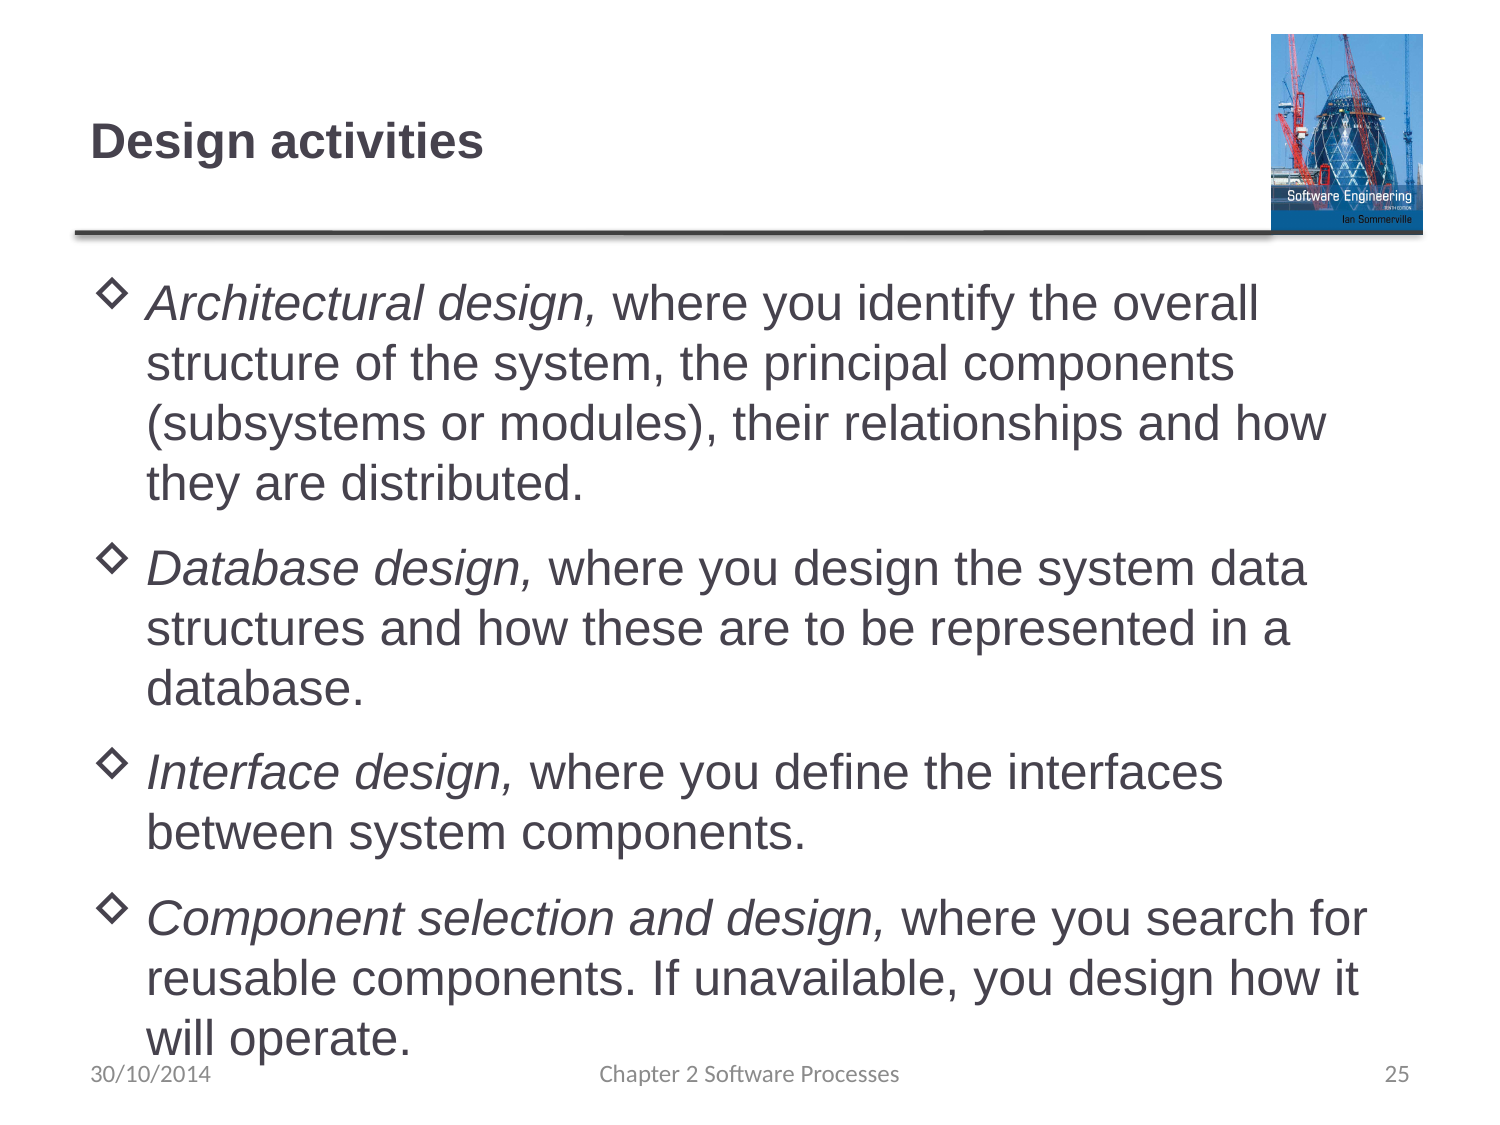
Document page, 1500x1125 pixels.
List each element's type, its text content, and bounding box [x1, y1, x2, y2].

list Architectural design, where you identify the overall structure of the system, the principal components (subsystems or modules), their relationships and how they are distributed. Database design, where you design the system data structures and how these are to be represented in a database. Interface design, where you define the interfaces between system components. Component selection and design, where you search for reusable components. If unavailable, you design how it will operate. [75, 262, 1425, 1005]
footer Chapter 2 Software Processes [512, 1042, 988, 1103]
slide_number 25 [1074, 1042, 1425, 1103]
title Design activities [74, 44, 1272, 233]
picture [1271, 34, 1423, 230]
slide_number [75, 1042, 425, 1103]
